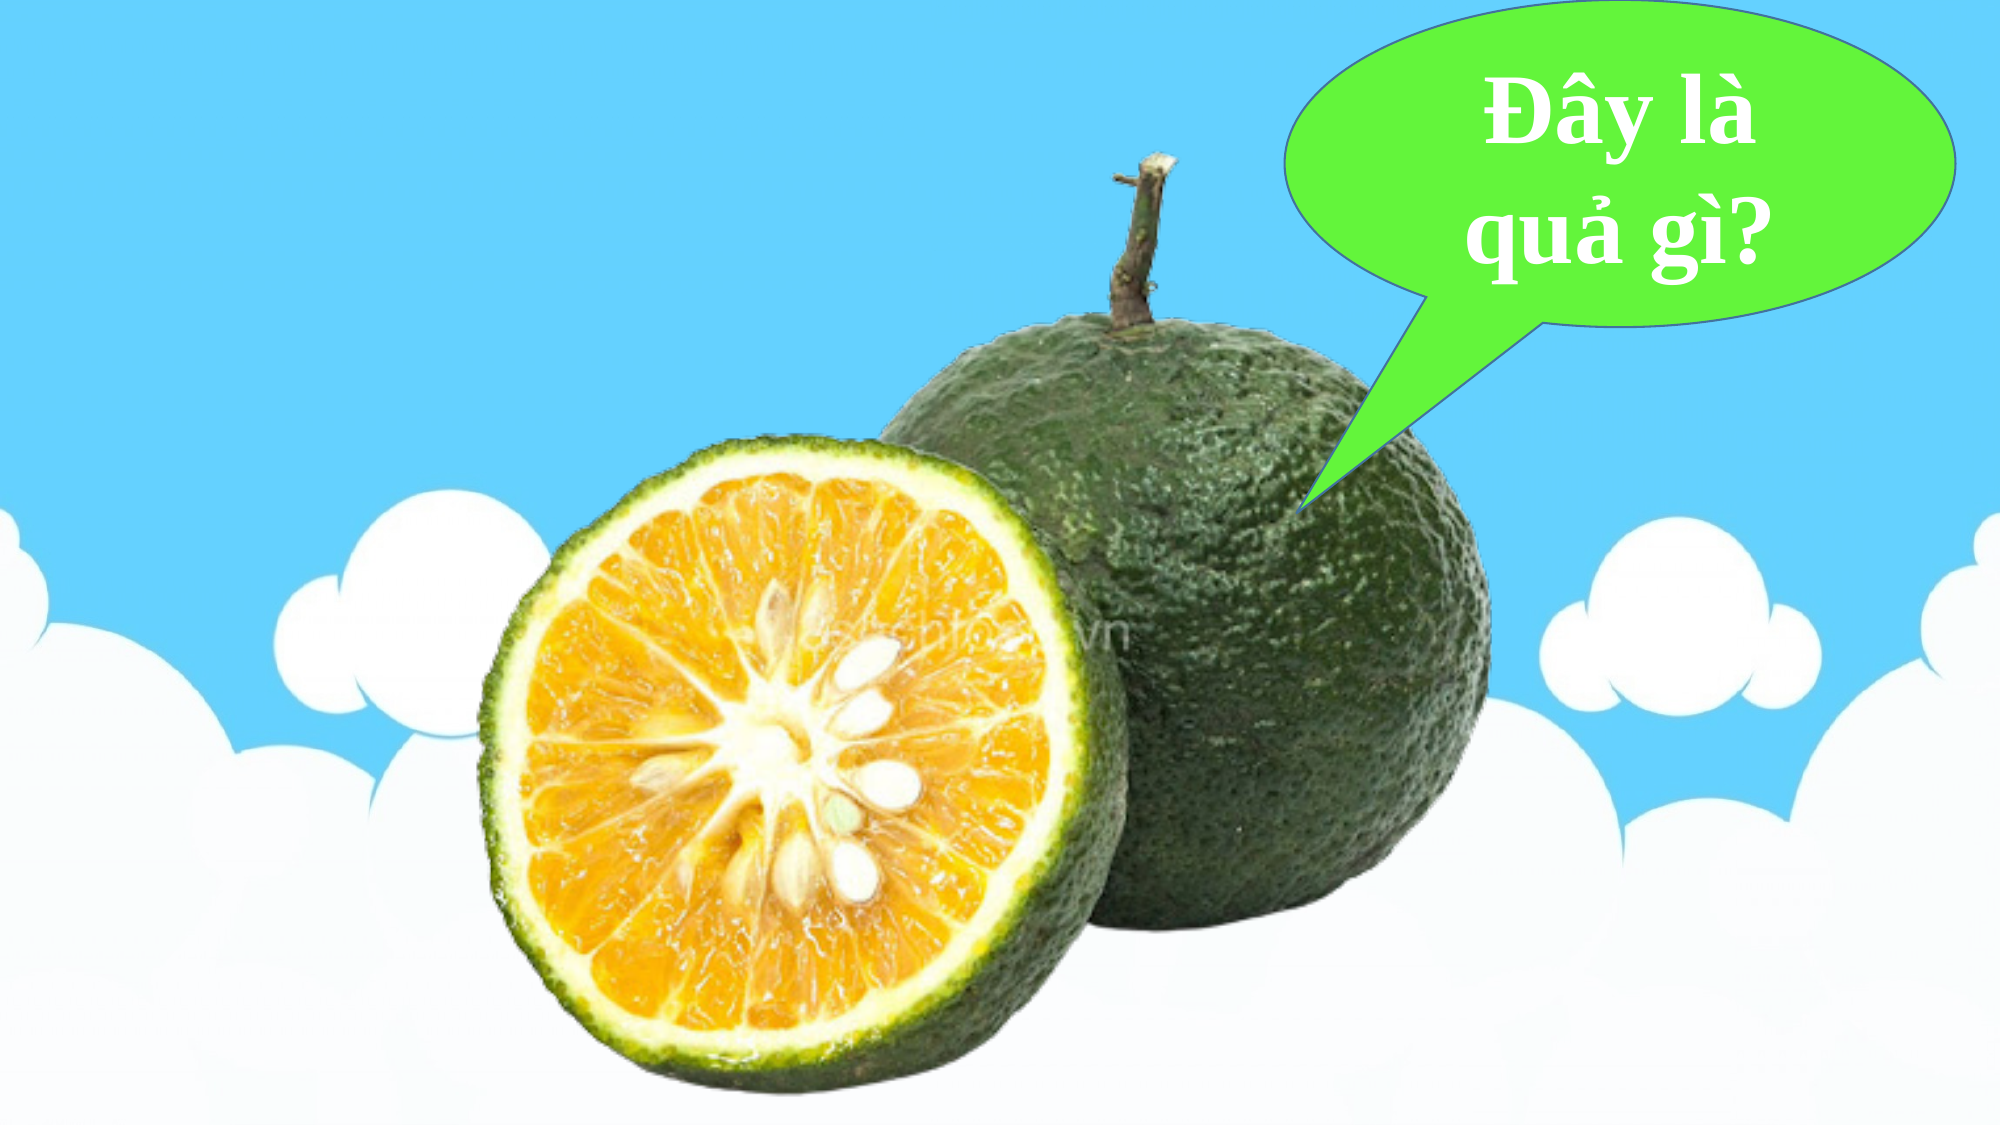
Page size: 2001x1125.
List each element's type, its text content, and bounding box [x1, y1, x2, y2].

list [294, 56, 1639, 1110]
text_box Đây là quả gì? [1365, 0, 1957, 328]
